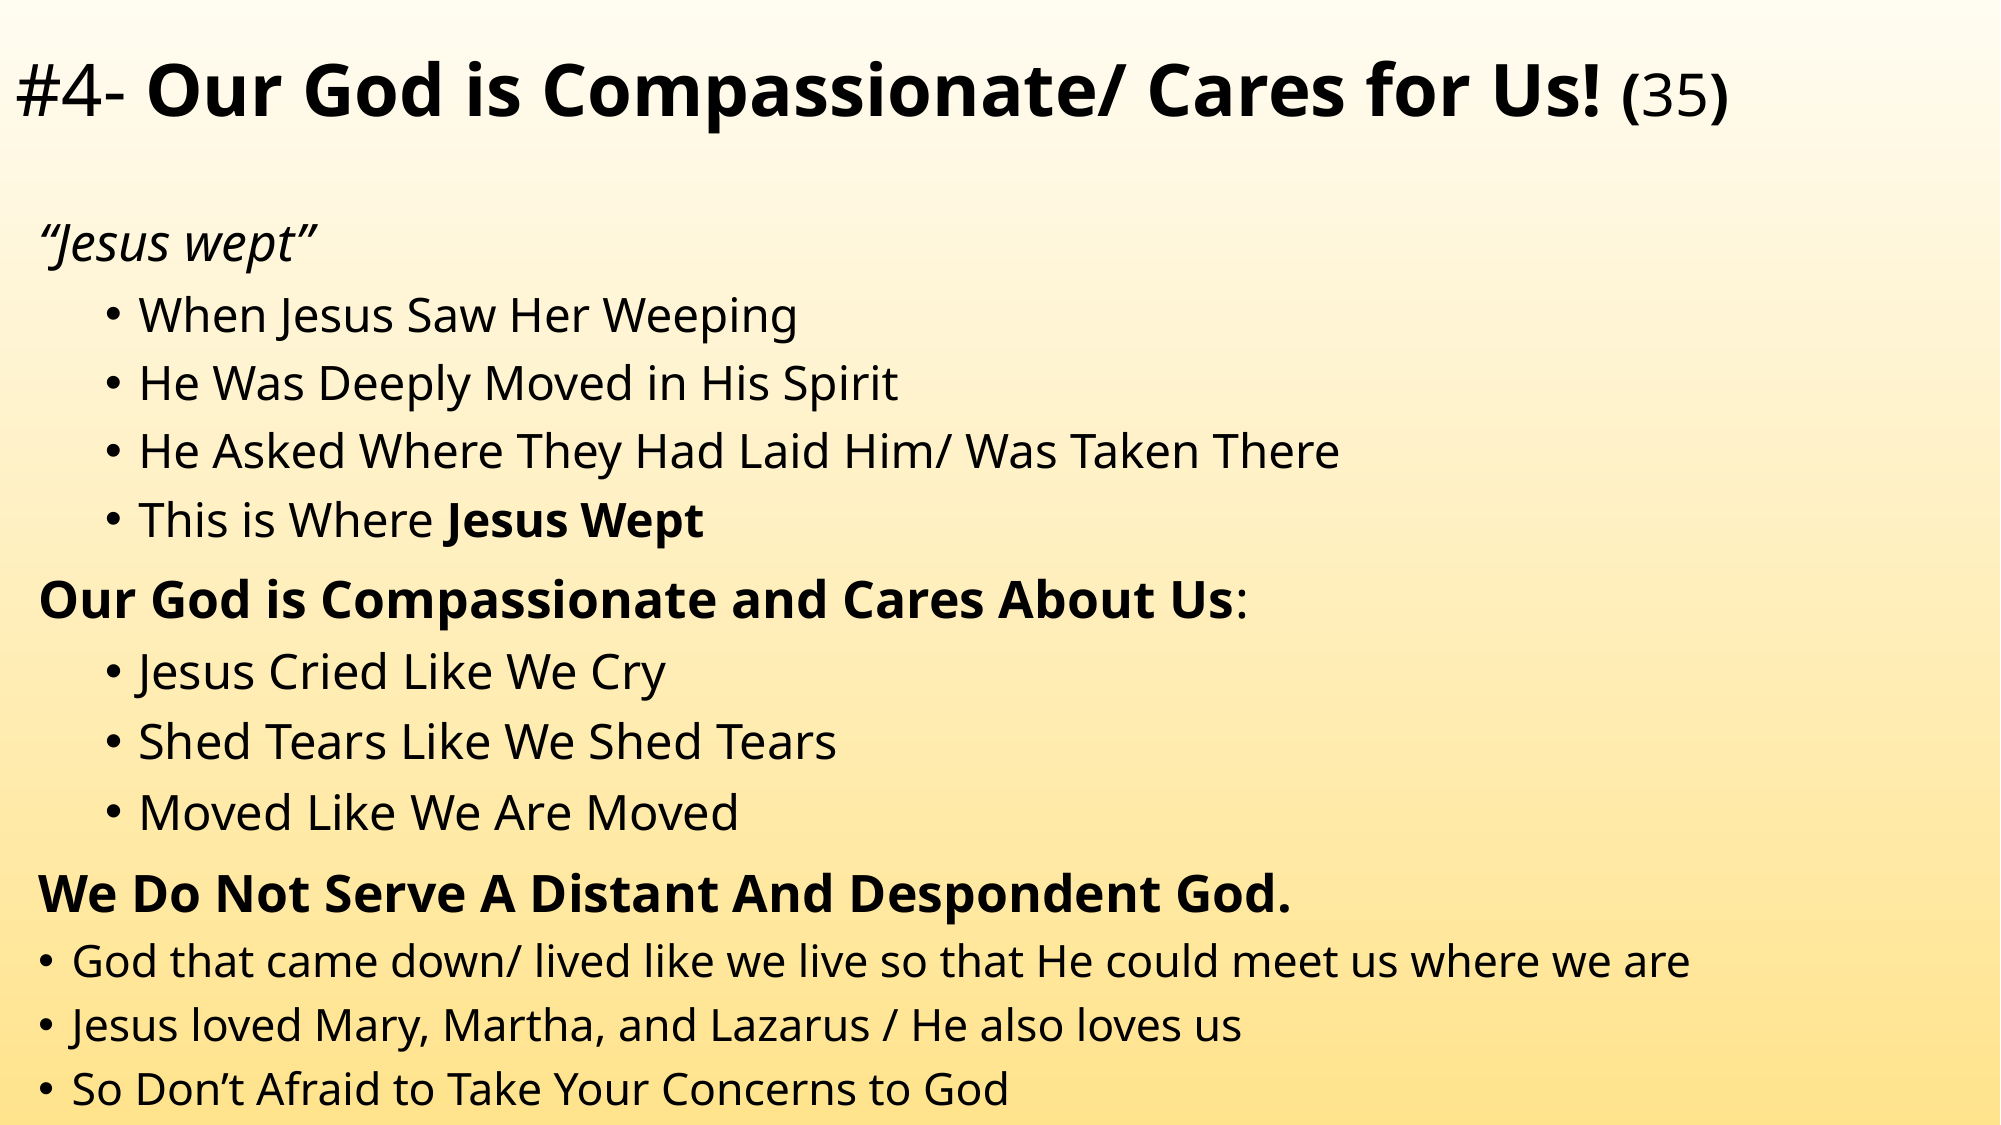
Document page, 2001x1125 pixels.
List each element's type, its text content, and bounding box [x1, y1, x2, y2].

list “Jesus wept” When Jesus Saw Her Weeping He Was Deeply Moved in His Spirit He Asked Where They Had Laid Him/ Was Taken There This is Where Jesus Wept Our God is Compassionate and Cares About Us: Jesus Cried Like We Cry Shed Tears Like We Shed Tears Moved Like We Are Moved We Do Not Serve A Distant And Despondent God. God that came down/ lived like we live so that He could meet us where we are Jesus loved Mary, Martha, and Lazarus / He also loves us So Don’t Afraid to Take Your Concerns to God [23, 196, 1976, 1125]
title #4- Our God is Compassionate/ Cares for Us! (35) [0, 23, 2000, 163]
